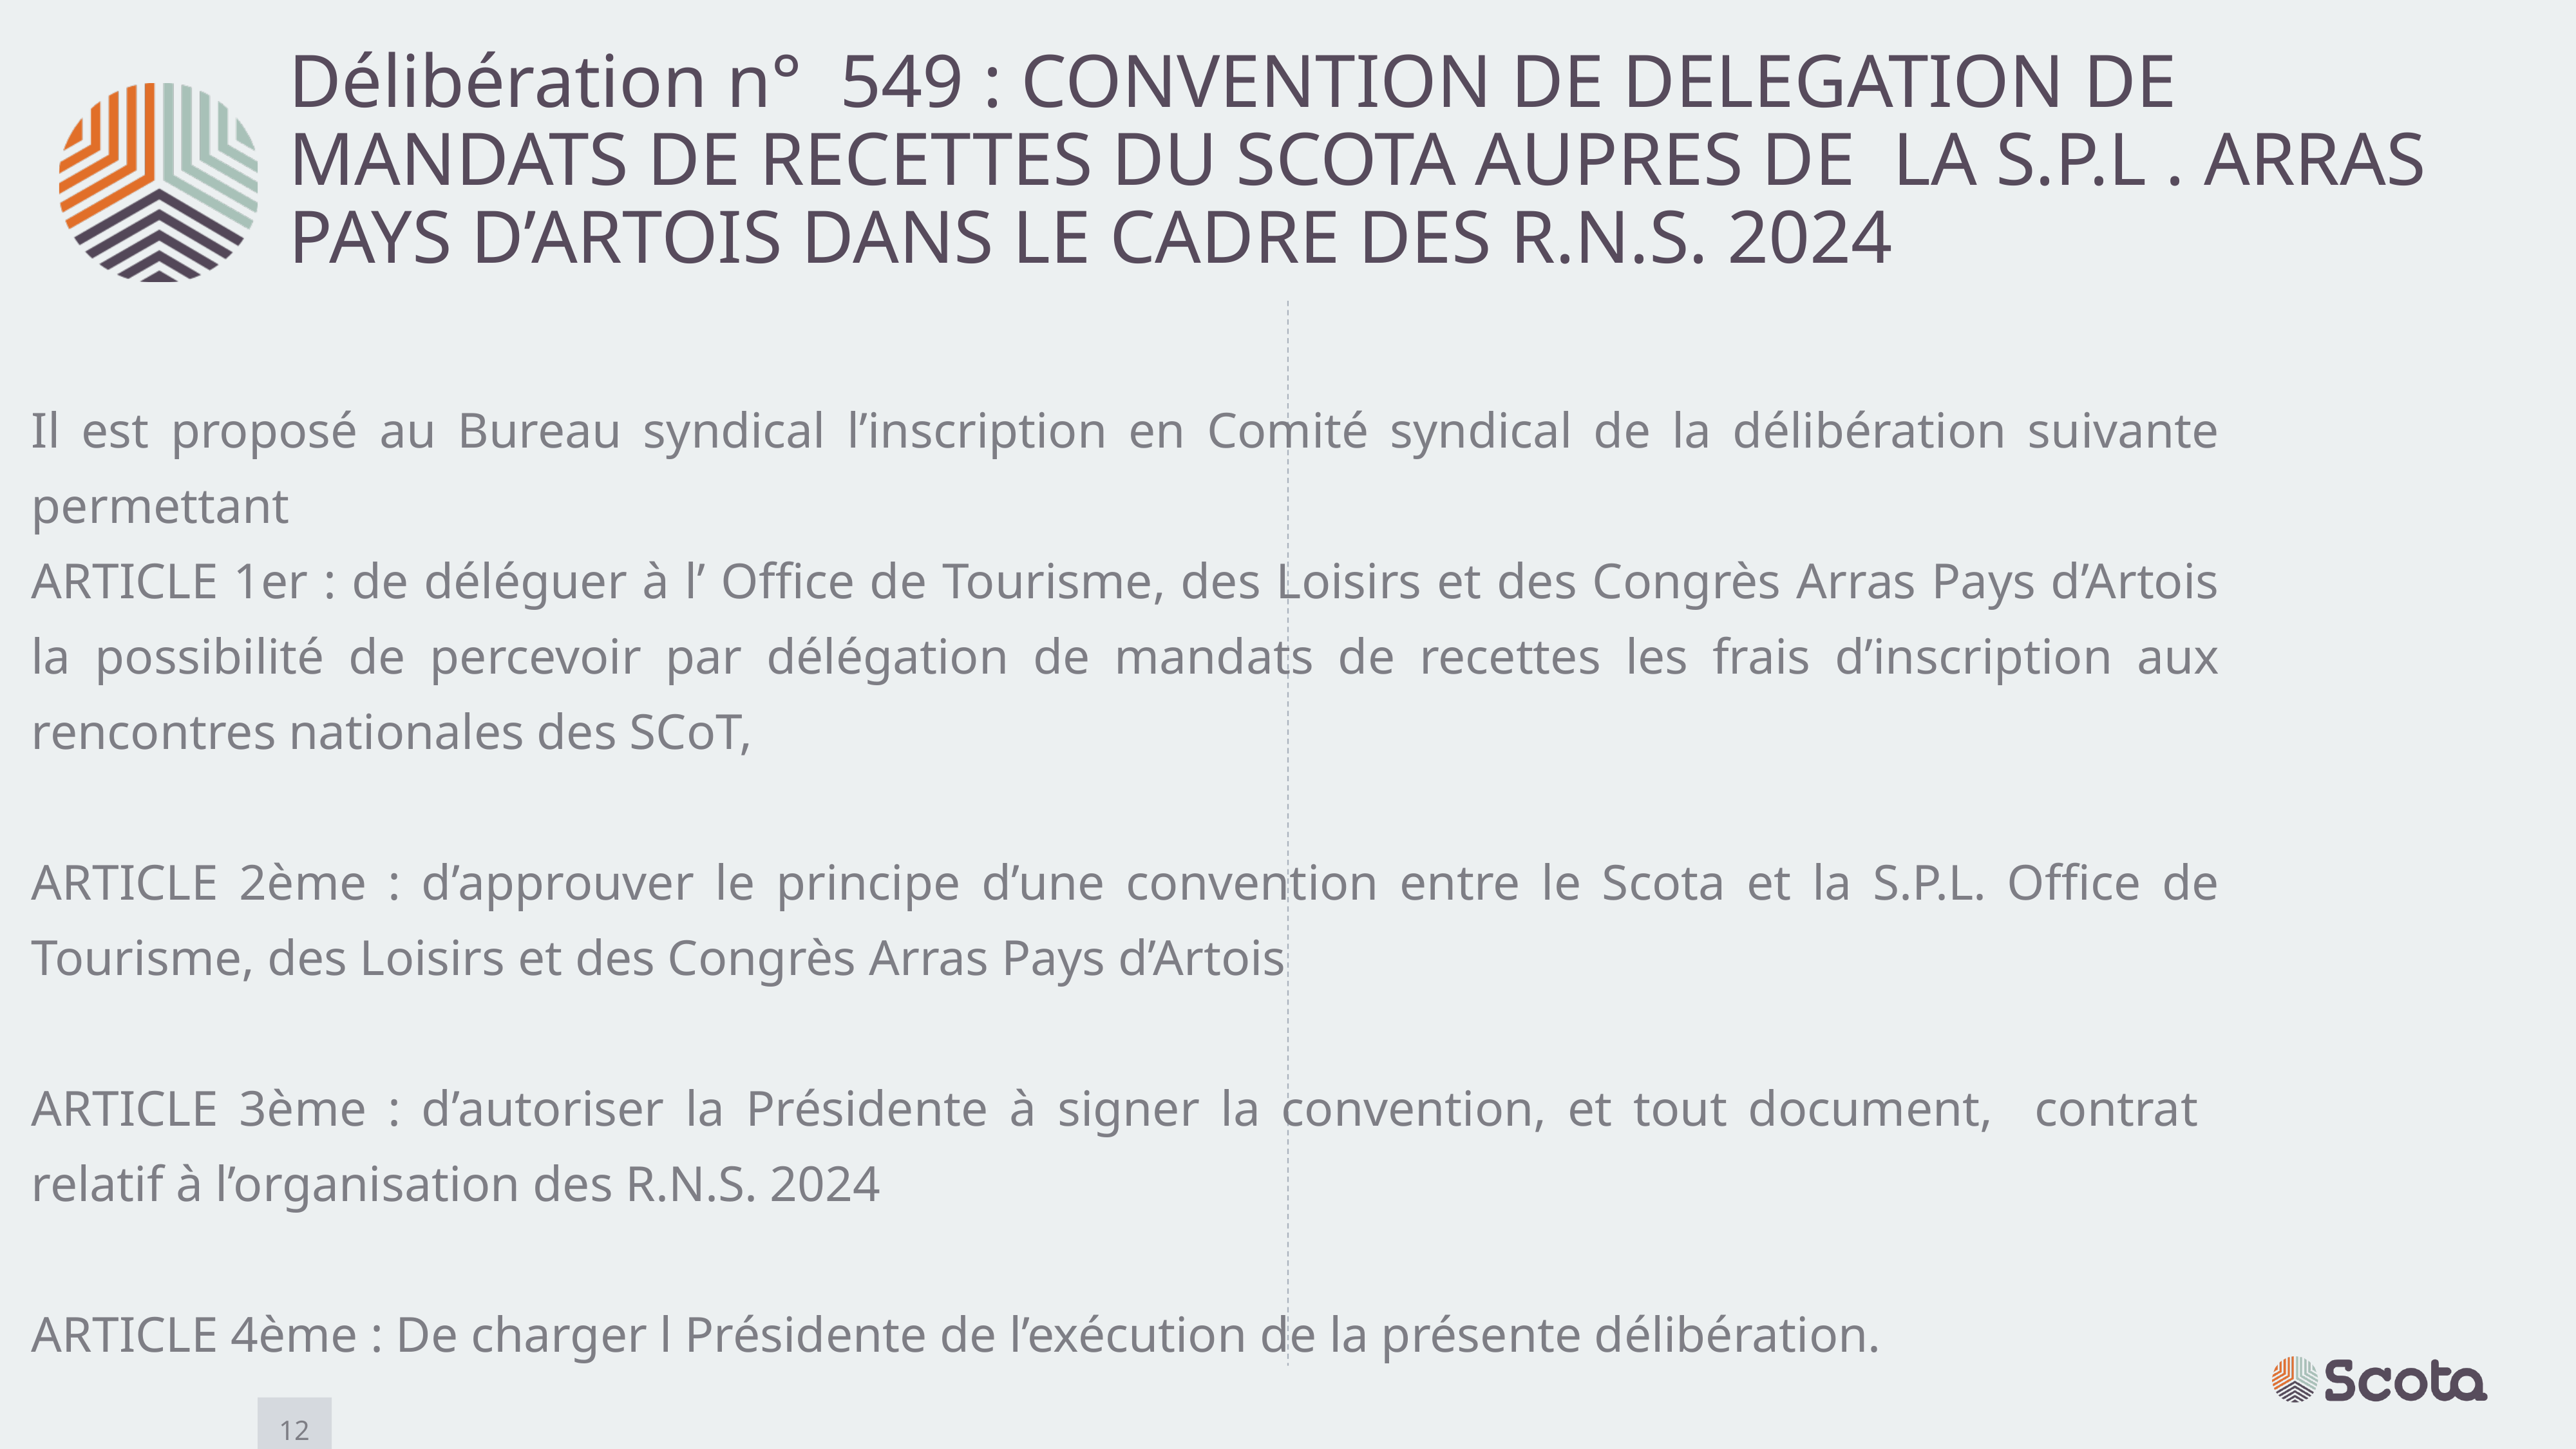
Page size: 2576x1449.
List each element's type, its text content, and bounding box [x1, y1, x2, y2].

text_box Il est proposé au Bureau syndical l’inscription en Comité syndical de la délibération suivante permettant ARTICLE 1er : de déléguer à l’ Office de Tourisme, des Loisirs et des Congrès Arras Pays d’Artois la possibilité de percevoir par délégation de mandats de recettes les frais d’inscription aux rencontres nationales des SCoT, ARTICLE 2ème : d’approuver le principe d’une convention entre le Scota et la S.P.L. Office de Tourisme, des Loisirs et des Congrès Arras Pays d’Artois ARTICLE 3ème : d’autoriser la Présidente à signer la convention, et tout document, contrat relatif à l’organisation des R.N.S. 2024 ARTICLE 4ème : De charger l Présidente de l’exécution de la présente délibération. [22, 319, 2230, 1442]
picture [2272, 1356, 2488, 1403]
slide_number 12 [258, 1442, 332, 1449]
list Délibération n° 549 : CONVENTION DE DELEGATION DE MANDATS DE RECETTES DU SCOTA AUPRES DE LA S.P.L . ARRAS PAYS D’ARTOIS DANS LE CADRE DES R.N.S. 2024 [279, 39, 2472, 150]
